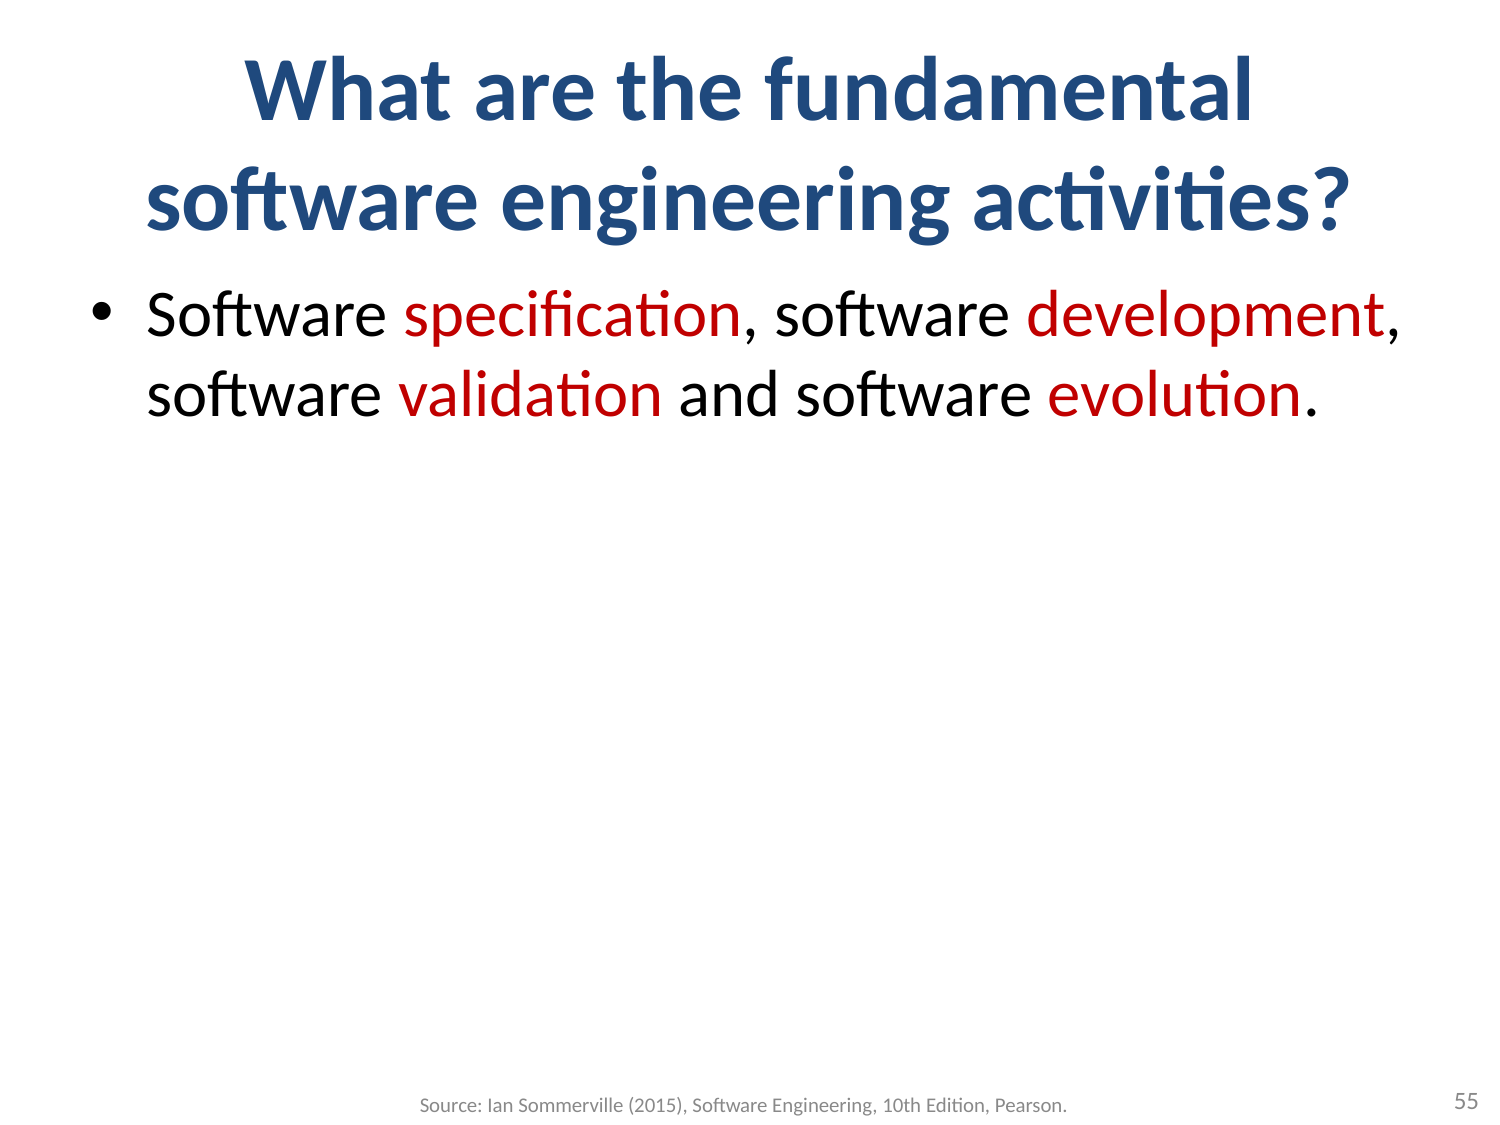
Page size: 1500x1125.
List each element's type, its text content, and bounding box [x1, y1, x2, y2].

slide_number 55 [1144, 1069, 1495, 1125]
footer Source: Ian Sommerville (2015), Software Engineering, 10th Edition, Pearson. [100, 1082, 1388, 1125]
list Software specification, software development, software validation and software evolution. [75, 262, 1425, 1005]
title What are the fundamental software engineering activities? [75, 45, 1425, 233]
